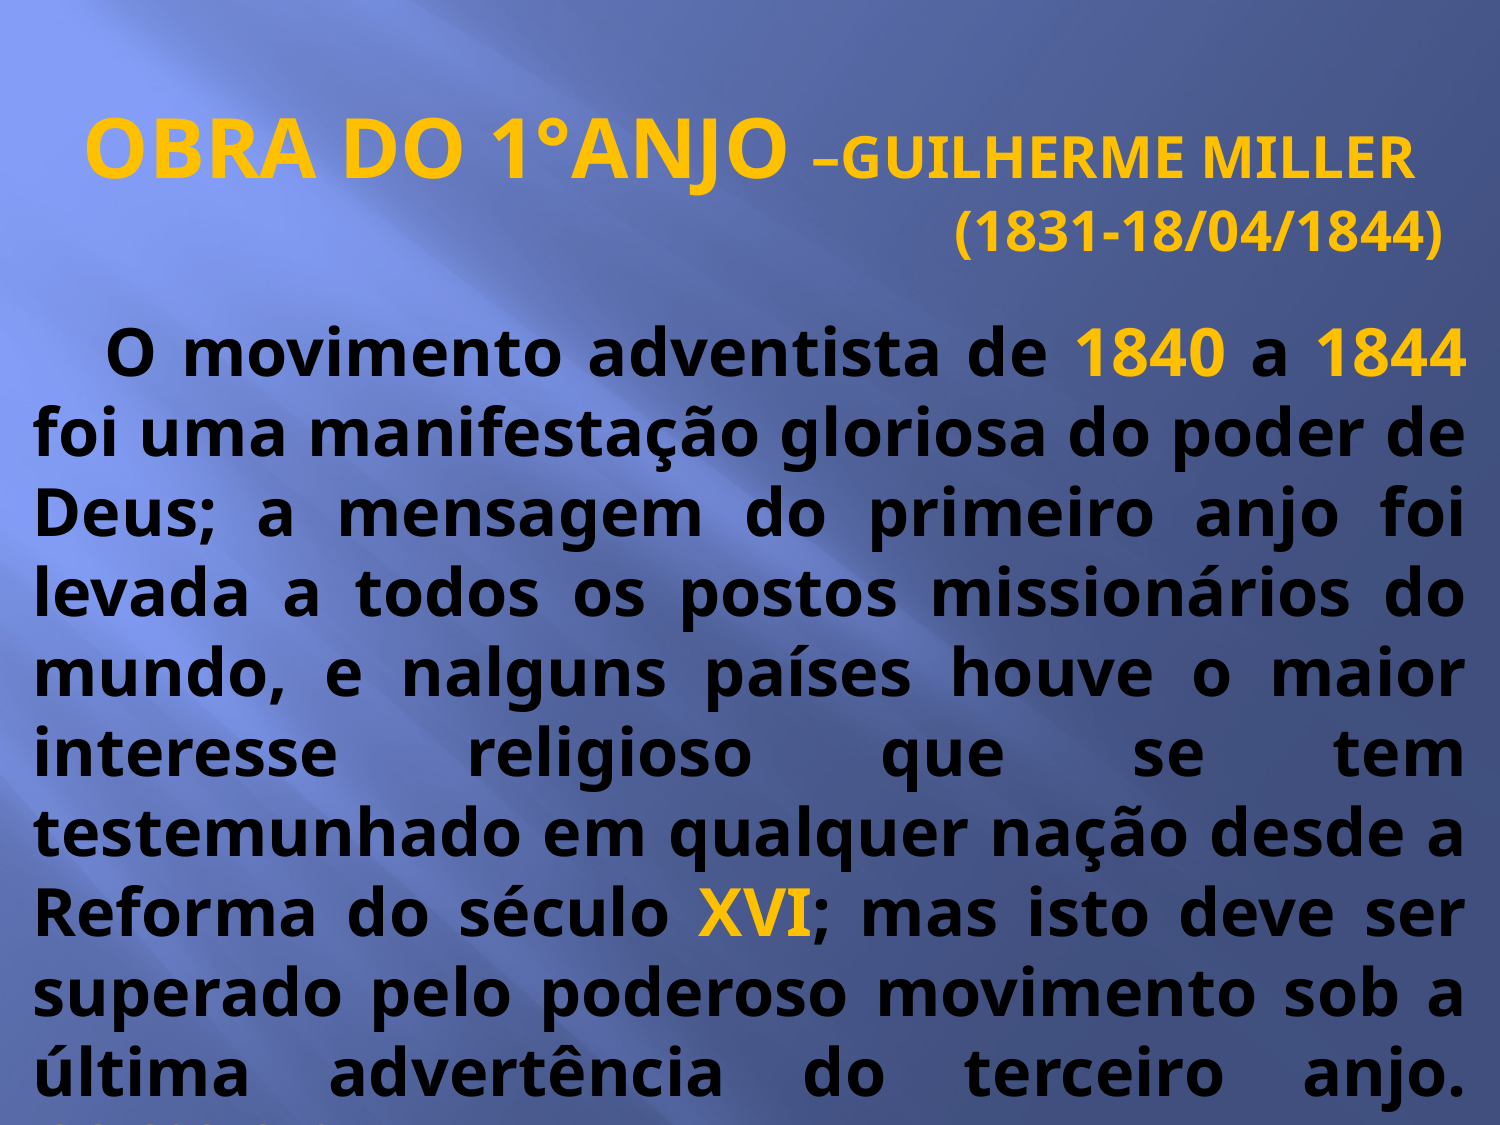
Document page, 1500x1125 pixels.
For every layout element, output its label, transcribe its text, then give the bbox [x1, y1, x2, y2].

text_box OBRA DO 1°ANJO –GUILHERME MILLER (1831-18/04/1844) [40, 30, 1459, 263]
text_box O movimento adventista de 1840 a 1844 foi uma manifestação gloriosa do poder de Deus; a mensagem do primeiro anjo foi levada a todos os postos missionários do mundo, e nalguns países houve o maior interesse religioso que se tem testemunhado em qualquer nação desde a Reforma do século XVI; mas isto deve ser superado pelo poderoso movimento sob a última advertência do terceiro anjo. GC:609,610 [17, 302, 1483, 1125]
